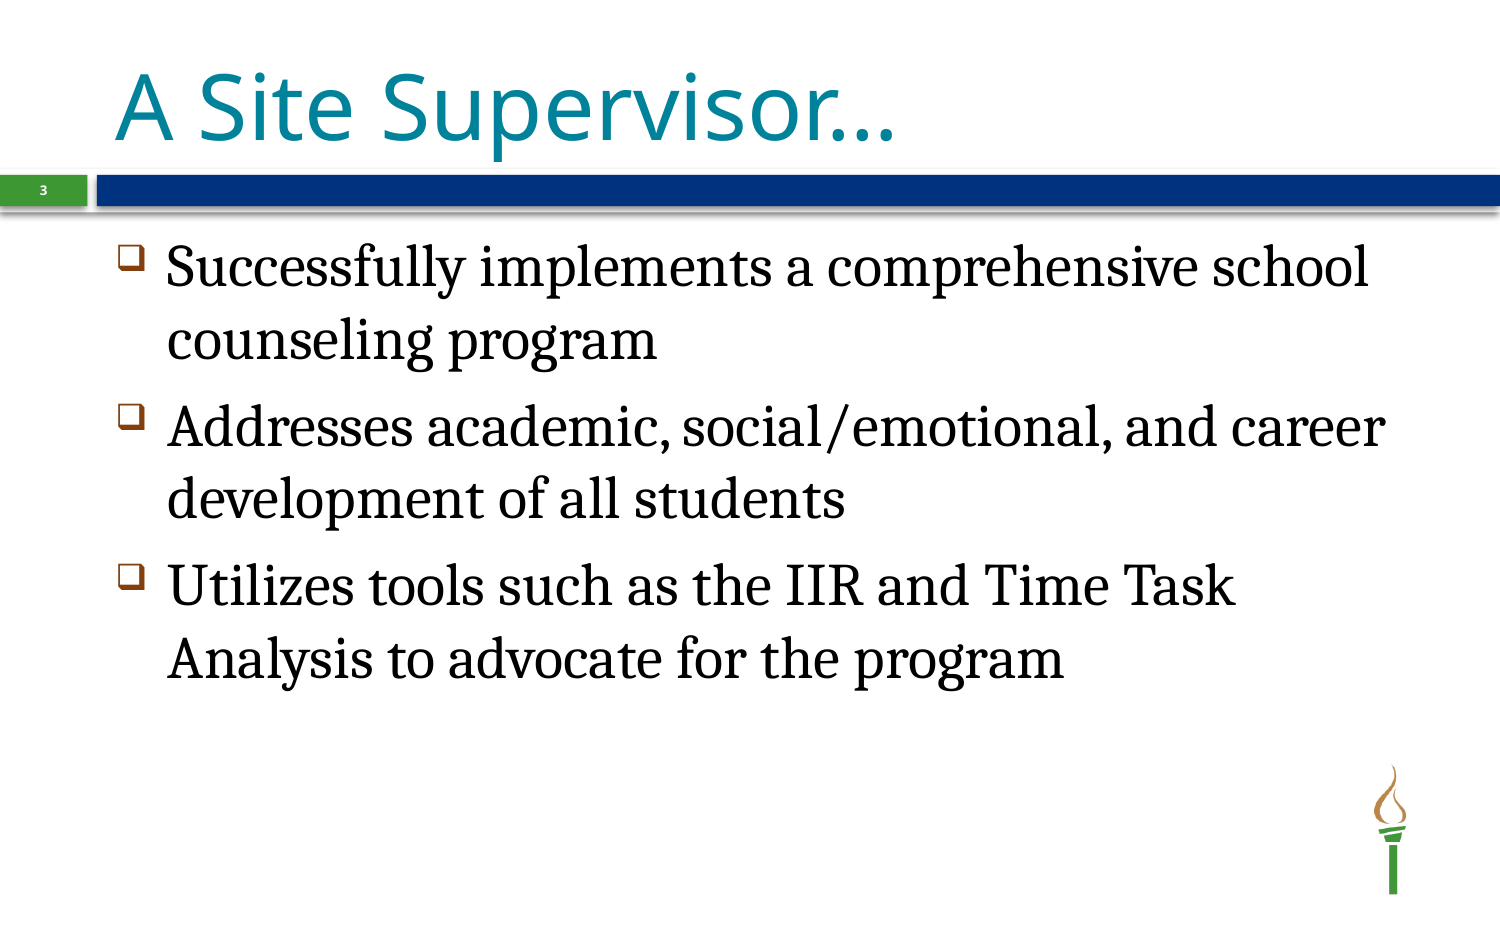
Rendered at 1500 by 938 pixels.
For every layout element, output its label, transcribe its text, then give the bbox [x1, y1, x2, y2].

slide_number 3 [0, 174, 88, 209]
picture [1374, 855, 1410, 897]
title A Site Supervisor… [100, 30, 1439, 167]
list Successfully implements a comprehensive school counseling program Addresses academic, social/emotional, and career development of all students Utilizes tools such as the IIR and Time Task Analysis to advocate for the program [100, 218, 1439, 855]
